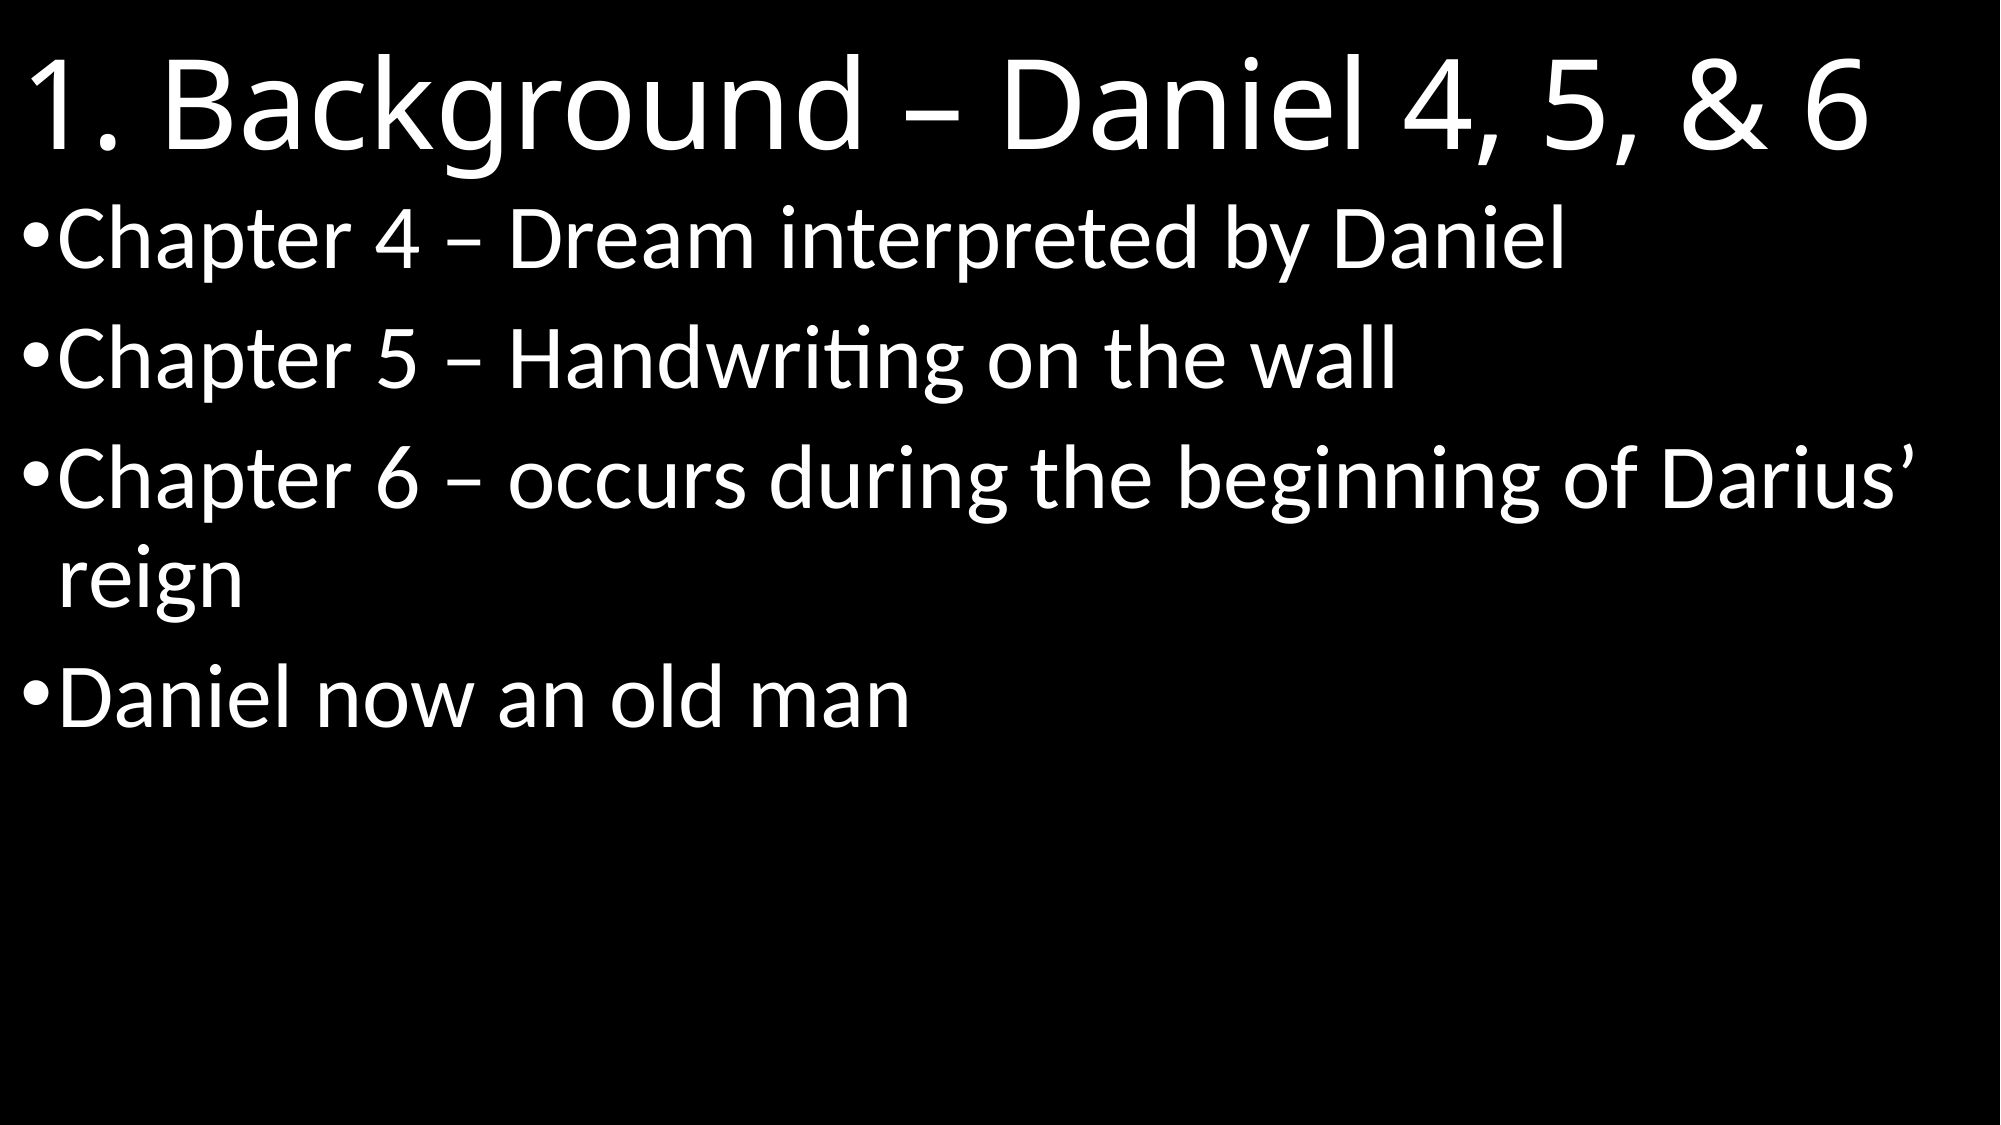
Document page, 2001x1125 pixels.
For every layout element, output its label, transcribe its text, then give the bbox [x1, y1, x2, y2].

list Chapter 4 – Dream interpreted by Daniel Chapter 5 – Handwriting on the wall Chapter 6 – occurs during the beginning of Darius’ reign Daniel now an old man [4, 182, 2000, 1125]
title 1. Background – Daniel 4, 5, & 6 [4, 0, 2000, 182]
